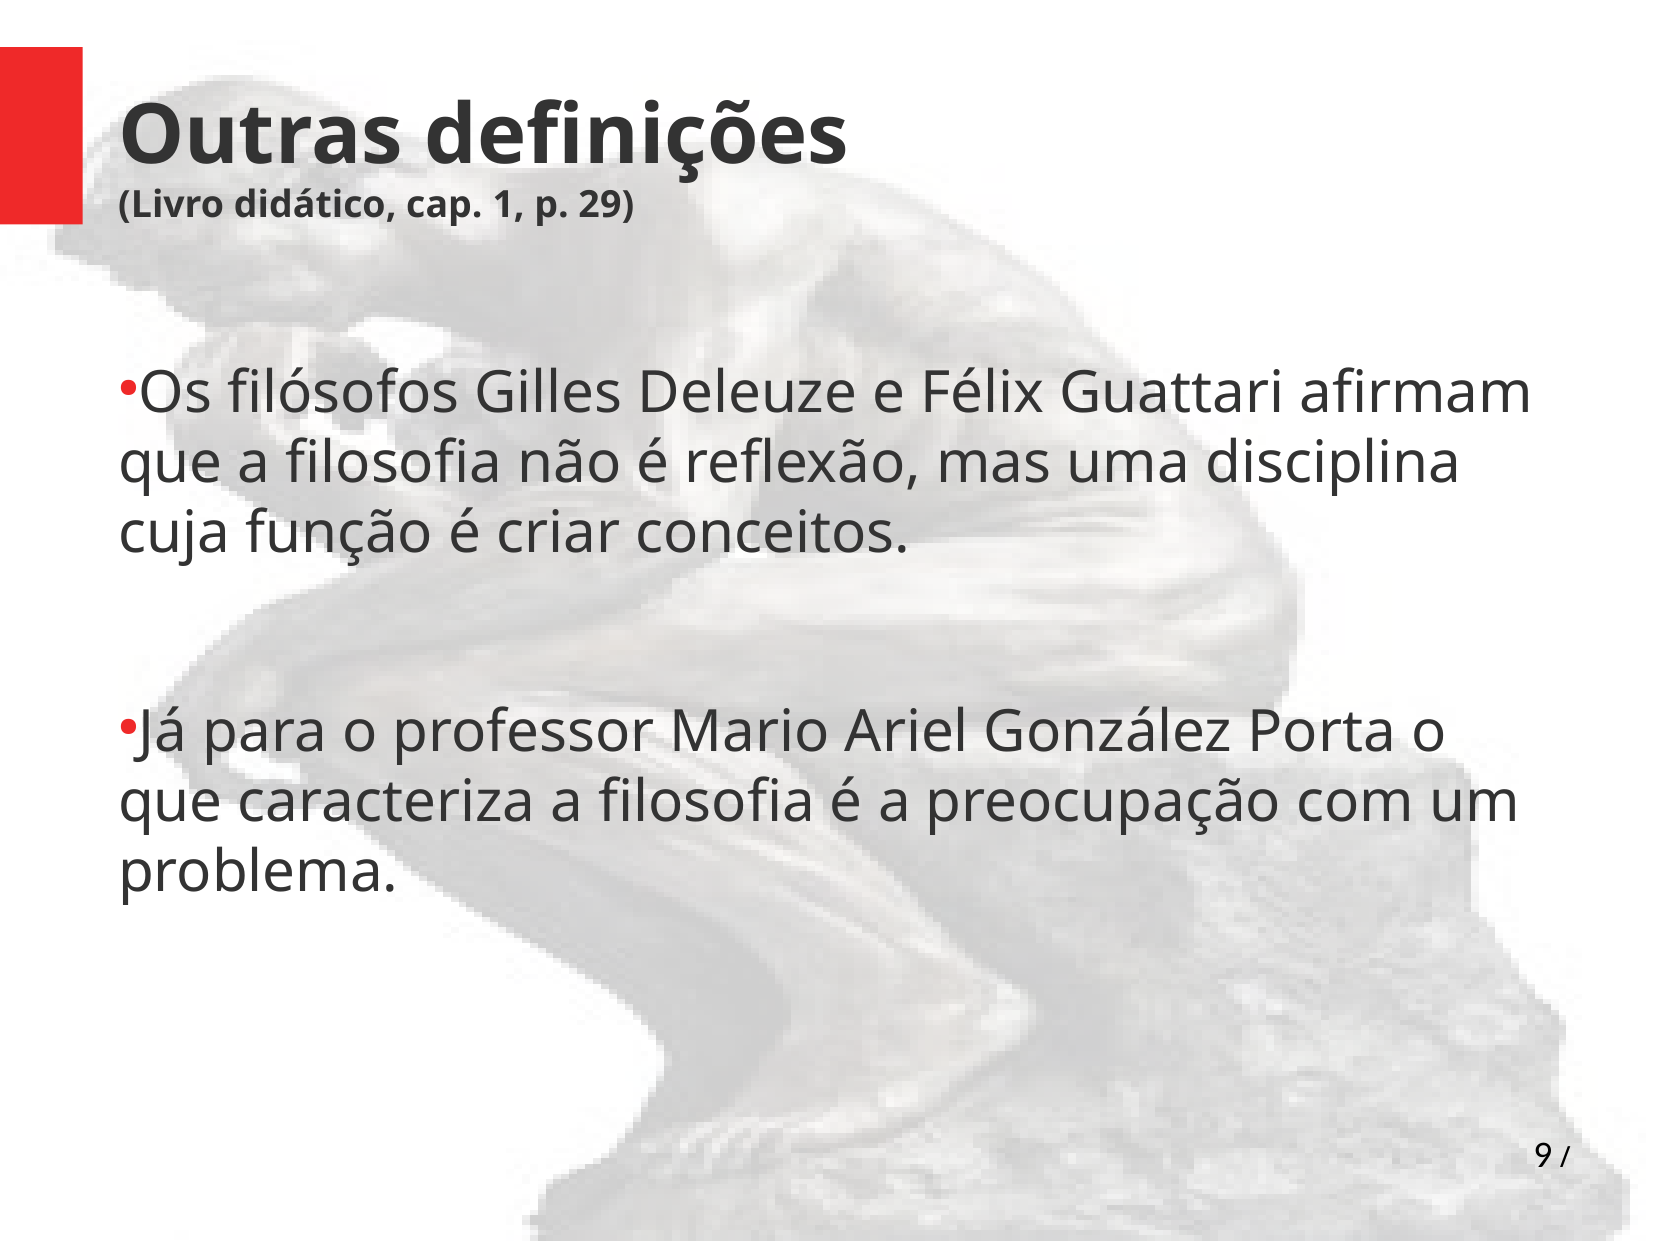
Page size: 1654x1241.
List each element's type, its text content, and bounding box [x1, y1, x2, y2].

title Outras definições (Livro didático, cap. 1, p. 29) [118, 49, 1571, 257]
text_box 9 / [1185, 1129, 1571, 1216]
list Os filósofos Gilles Deleuze e Félix Guattari afirmam que a filosofia não é reflexão, mas uma disciplina cuja função é criar conceitos. Já para o professor Mario Ariel González Porta o que caracteriza a filosofia é a preocupação com um problema. [118, 354, 1536, 1074]
